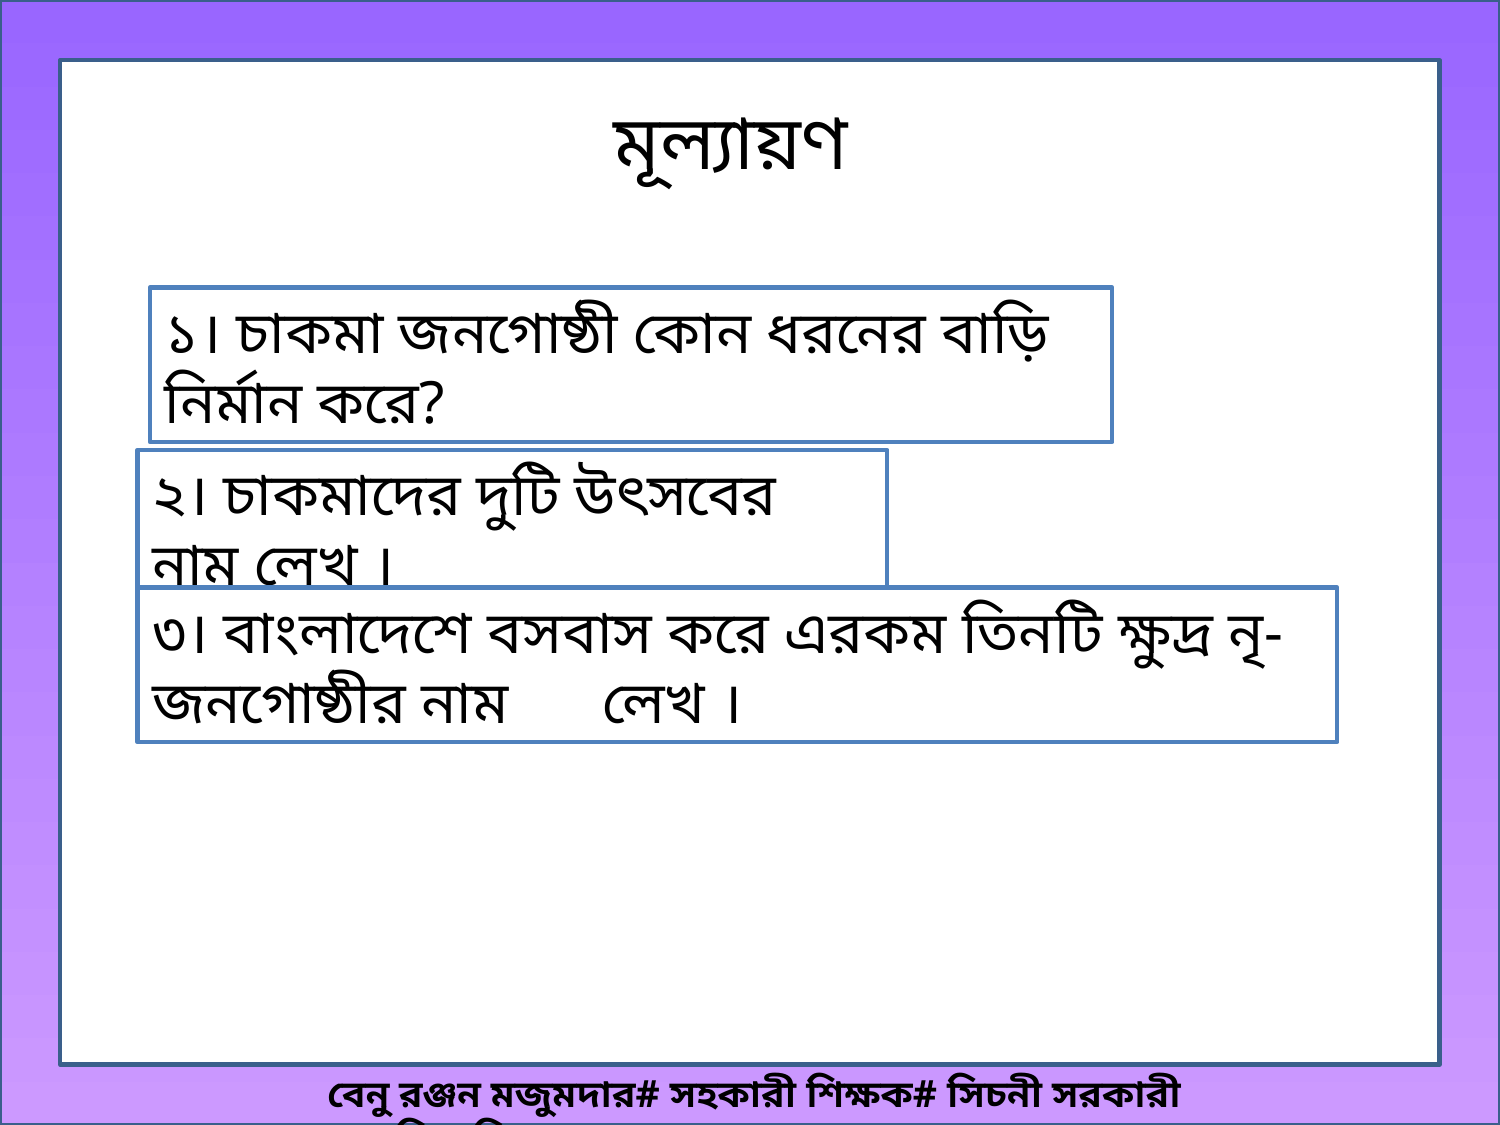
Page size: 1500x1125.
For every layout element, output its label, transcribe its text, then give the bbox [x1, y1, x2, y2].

text_box [187, 349, 438, 410]
text_box ১। চাকমা জনগোষ্ঠী কোন ধরনের বাড়ি নির্মান করে? [148, 285, 1114, 444]
text_box মূল্যায়ণ [437, 87, 1025, 193]
text_box ৩। বাংলাদেশে বসবাস করে এরকম তিনটি ক্ষুদ্র নৃ-জনগোষ্ঠীর নাম লেখ । [135, 585, 1339, 744]
text_box ২। চাকমাদের দুটি উৎসবের নাম লেখ । [135, 448, 889, 585]
